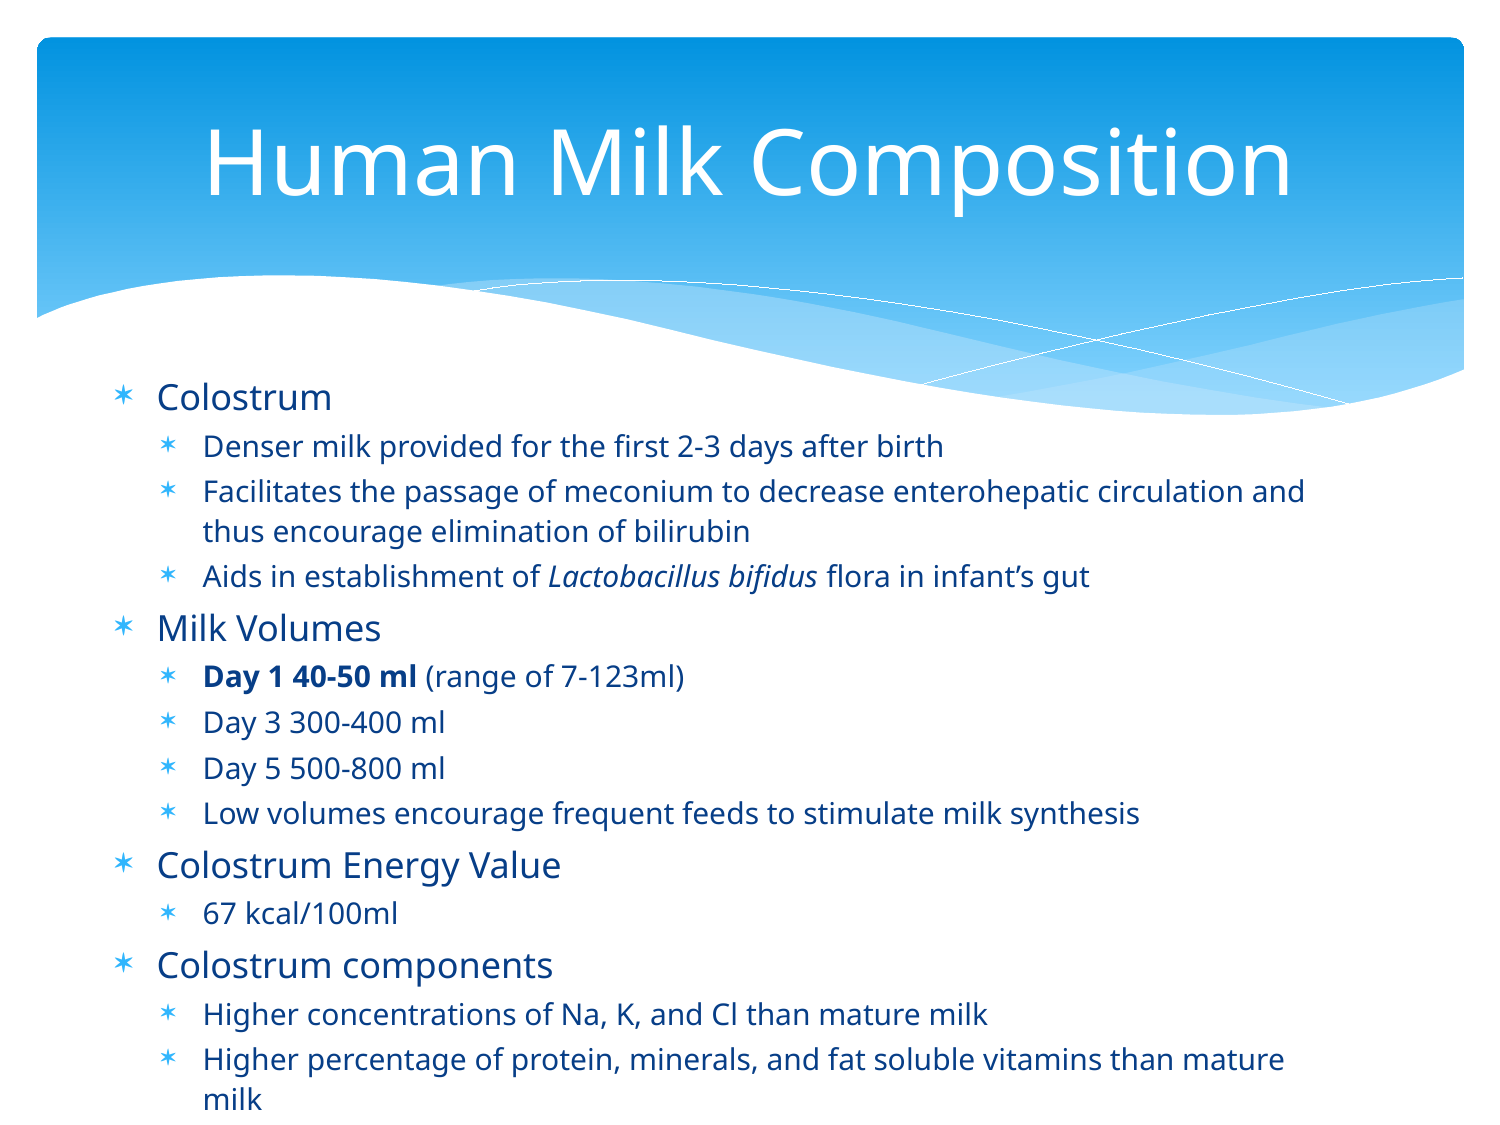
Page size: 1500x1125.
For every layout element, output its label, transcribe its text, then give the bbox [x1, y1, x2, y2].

list Colostrum Denser milk provided for the first 2-3 days after birth Facilitates the passage of meconium to decrease enterohepatic circulation and thus encourage elimination of bilirubin Aids in establishment of Lactobacillus bifidus flora in infant’s gut Milk Volumes Day 1 40-50 ml (range of 7-123ml) Day 3 300-400 ml Day 5 500-800 ml Low volumes encourage frequent feeds to stimulate milk synthesis Colostrum Energy Value 67 kcal/100ml Colostrum components Higher concentrations of Na, K, and Cl than mature milk Higher percentage of protein, minerals, and fat soluble vitamins than mature milk [99, 362, 1359, 1125]
title Human Milk Composition [75, 55, 1425, 261]
